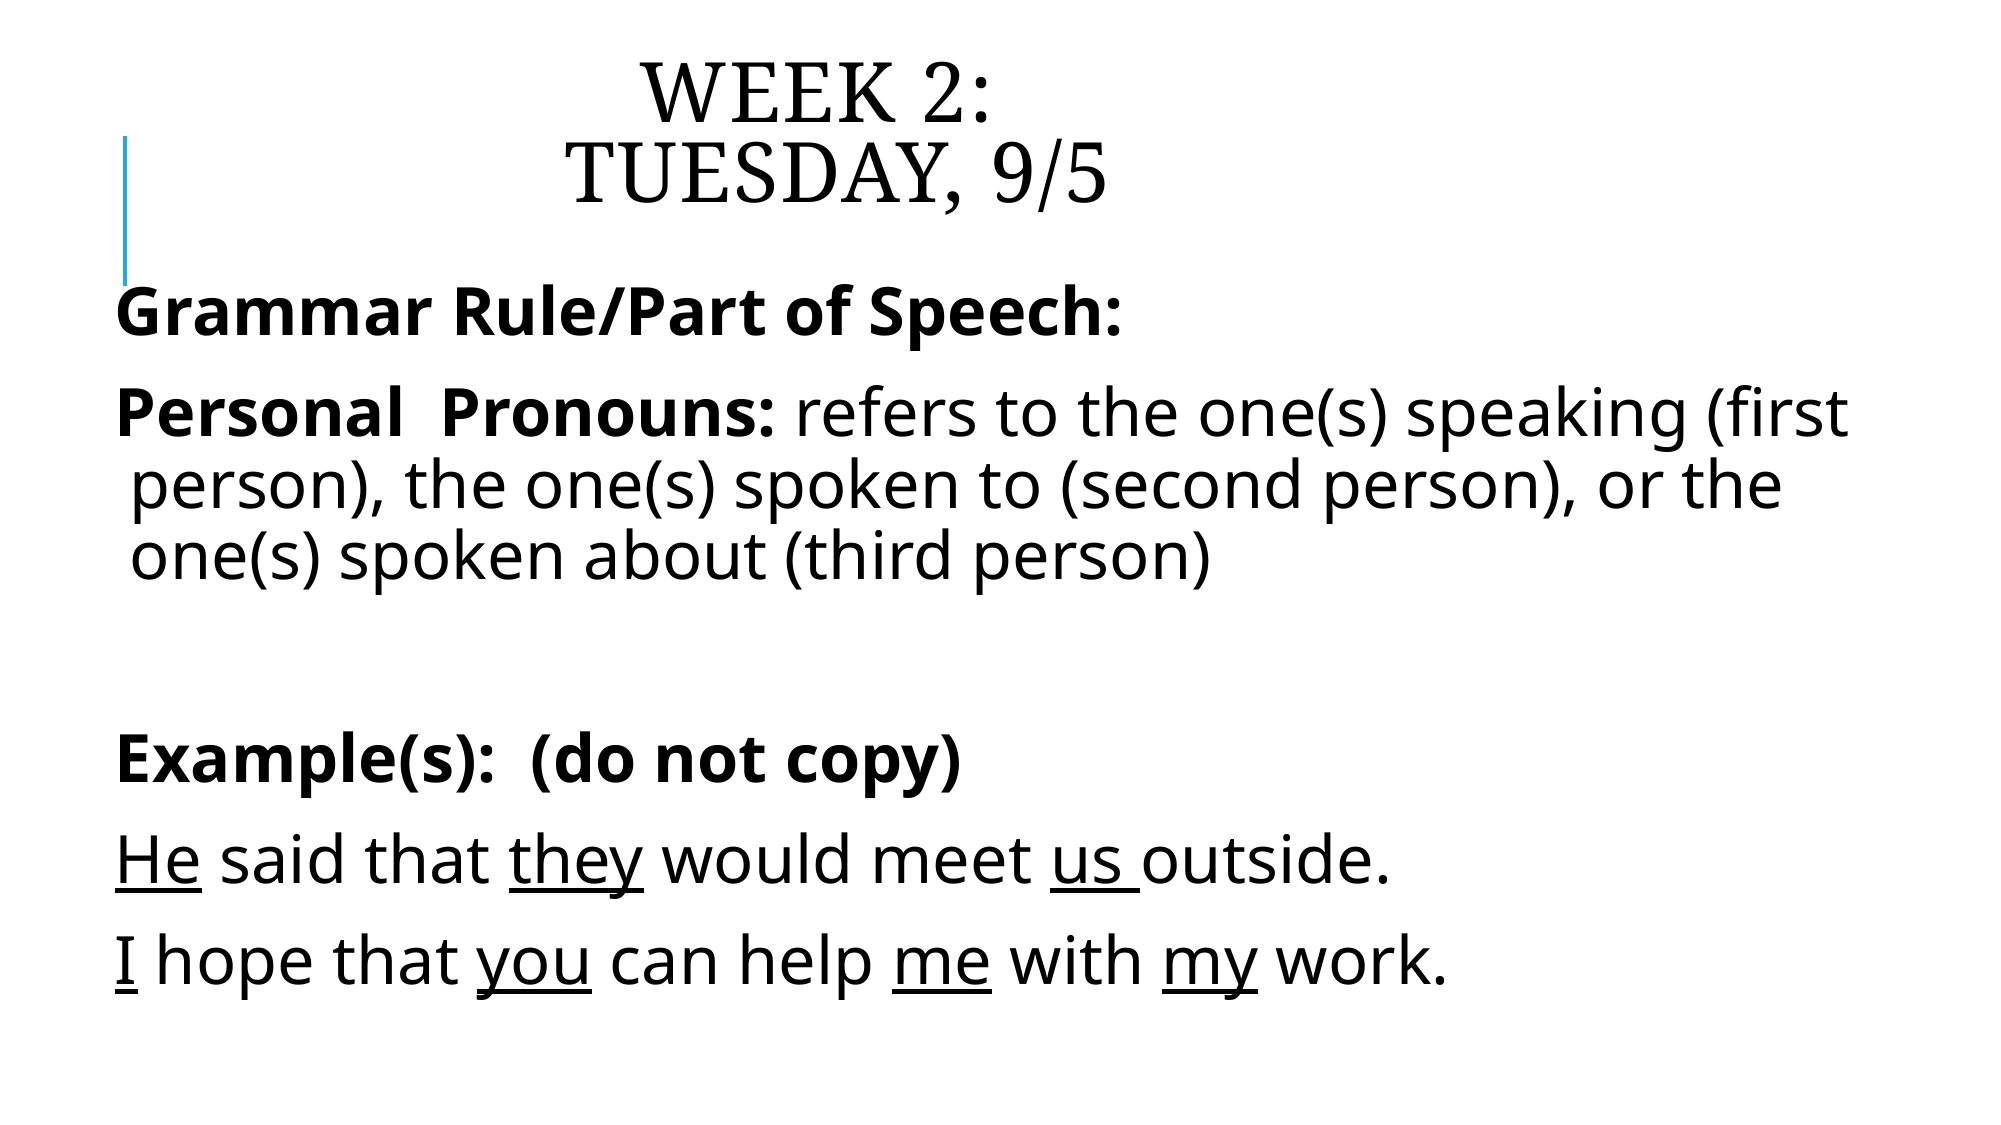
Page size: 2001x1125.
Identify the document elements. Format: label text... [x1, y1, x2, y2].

list Grammar Rule/Part of Speech: Personal Pronouns: refers to the one(s) speaking (first person), the one(s) spoken to (second person), or the one(s) spoken about (third person) Example(s): (do not copy) He said that they would meet us outside. I hope that you can help me with my work. [99, 262, 1900, 1078]
title Week 2: Tuesday, 9/5 [99, 45, 1900, 233]
